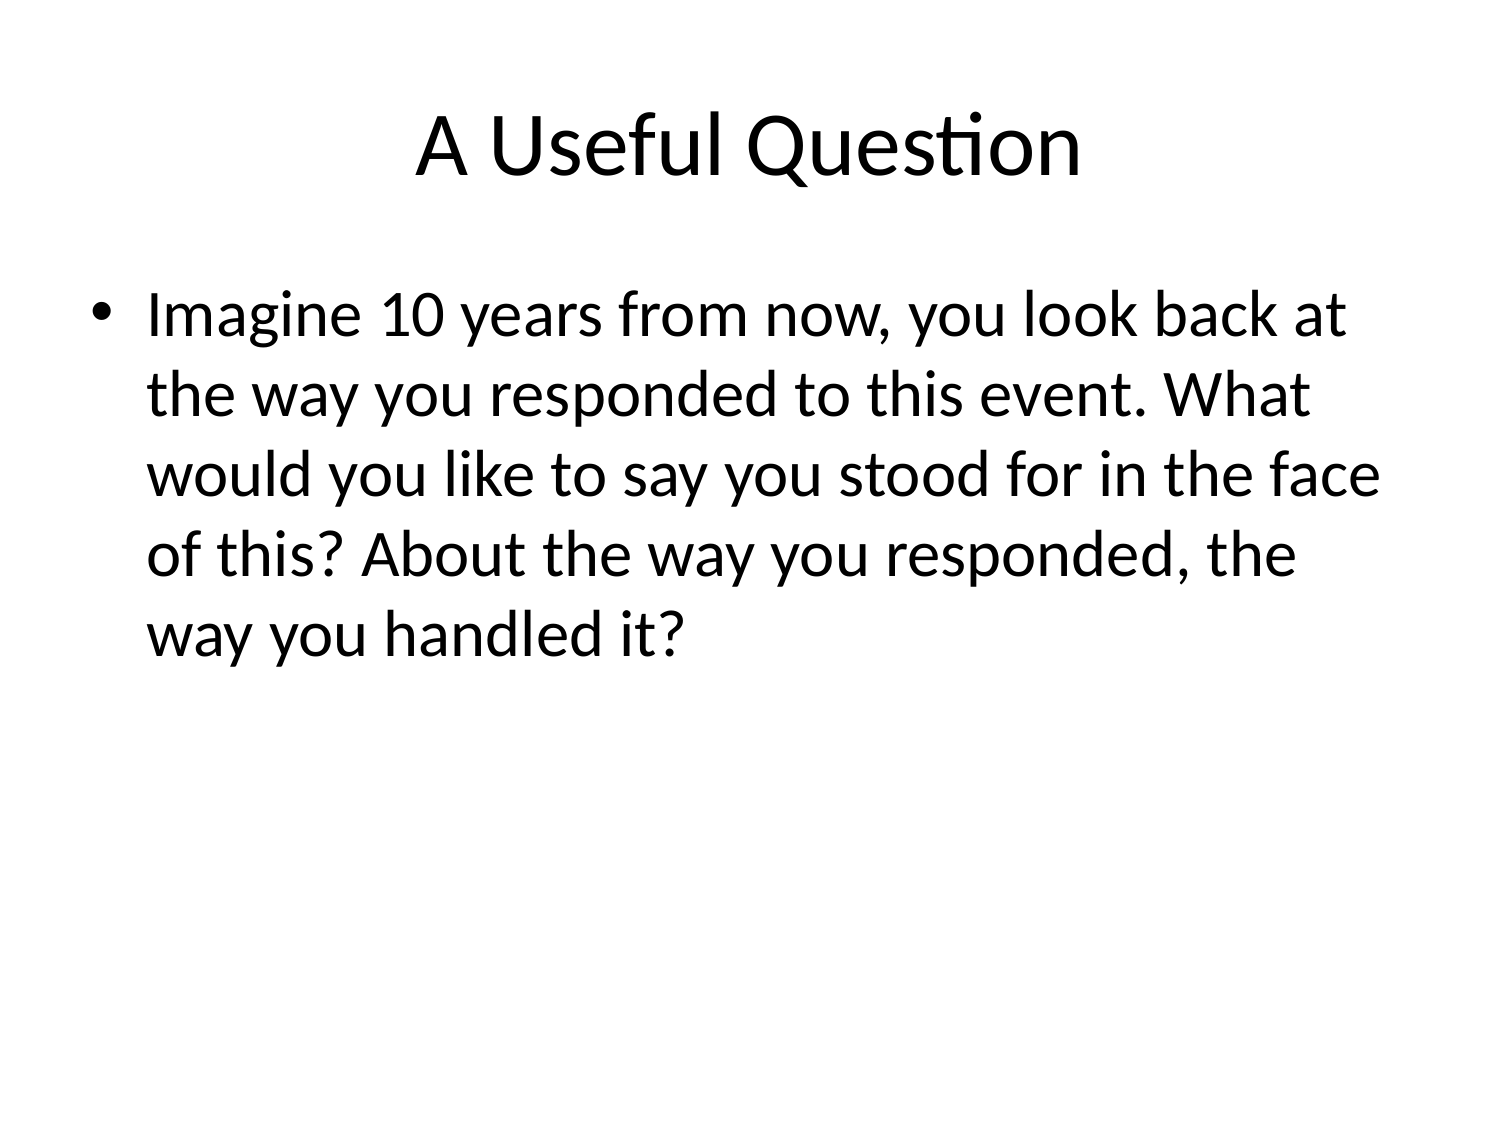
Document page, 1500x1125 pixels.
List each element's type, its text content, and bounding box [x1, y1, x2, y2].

title A Useful Question [75, 45, 1425, 233]
list Imagine 10 years from now, you look back at the way you responded to this event. What would you like to say you stood for in the face of this? About the way you responded, the way you handled it? [75, 262, 1425, 1005]
